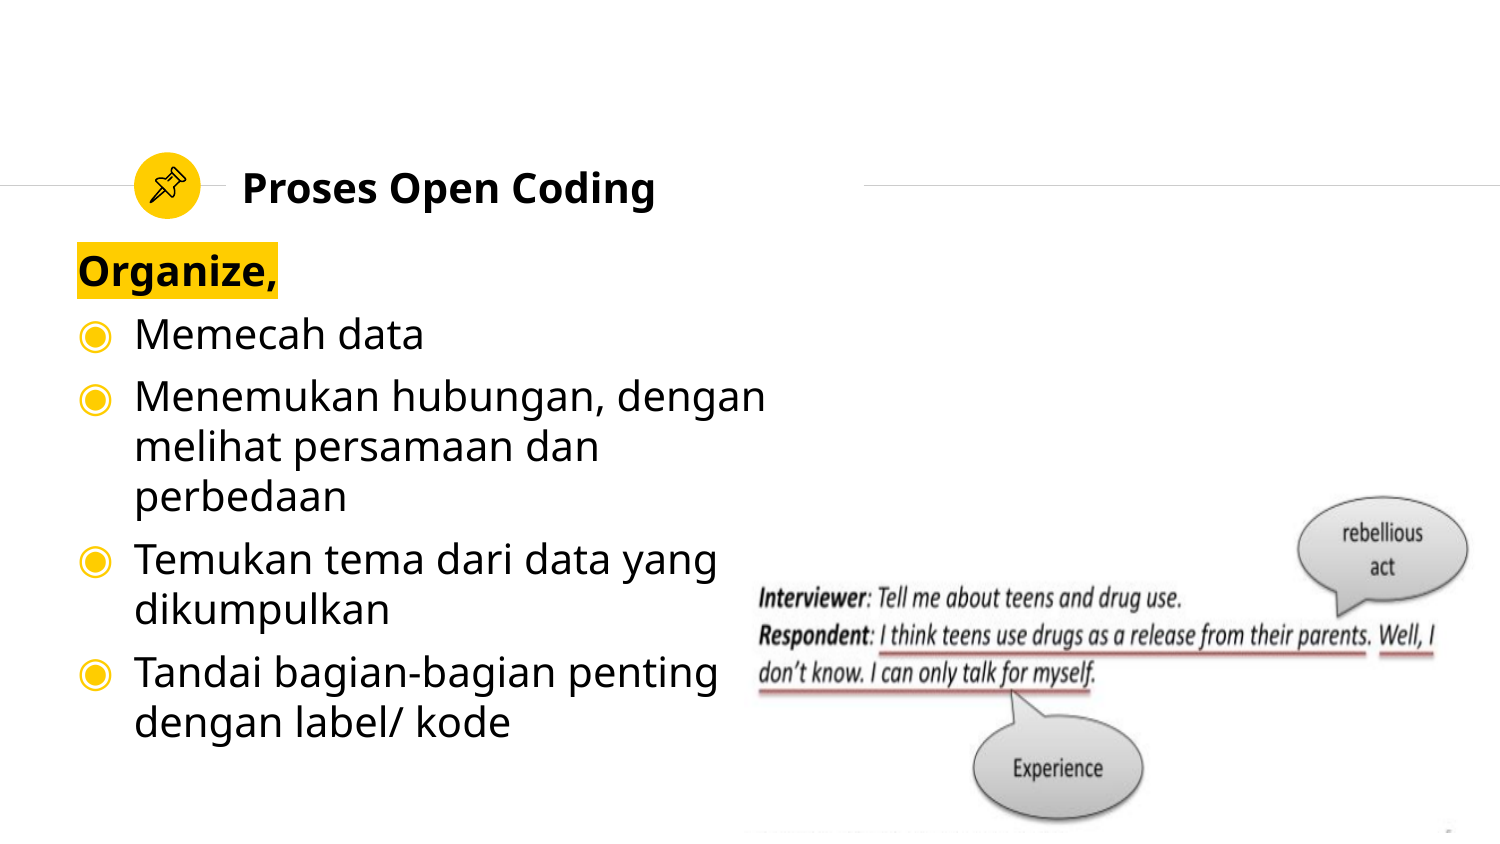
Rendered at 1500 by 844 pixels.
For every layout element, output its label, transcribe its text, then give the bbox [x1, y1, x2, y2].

picture [744, 474, 1482, 834]
title Proses Open Coding [226, 151, 863, 223]
text_box Organize, Memecah data Menemukan hubungan, dengan melihat persamaan dan perbedaan Temukan tema dari data yang dikumpulkan Tandai bagian-bagian penting dengan label/ kode [62, 230, 800, 614]
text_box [150, 166, 186, 203]
